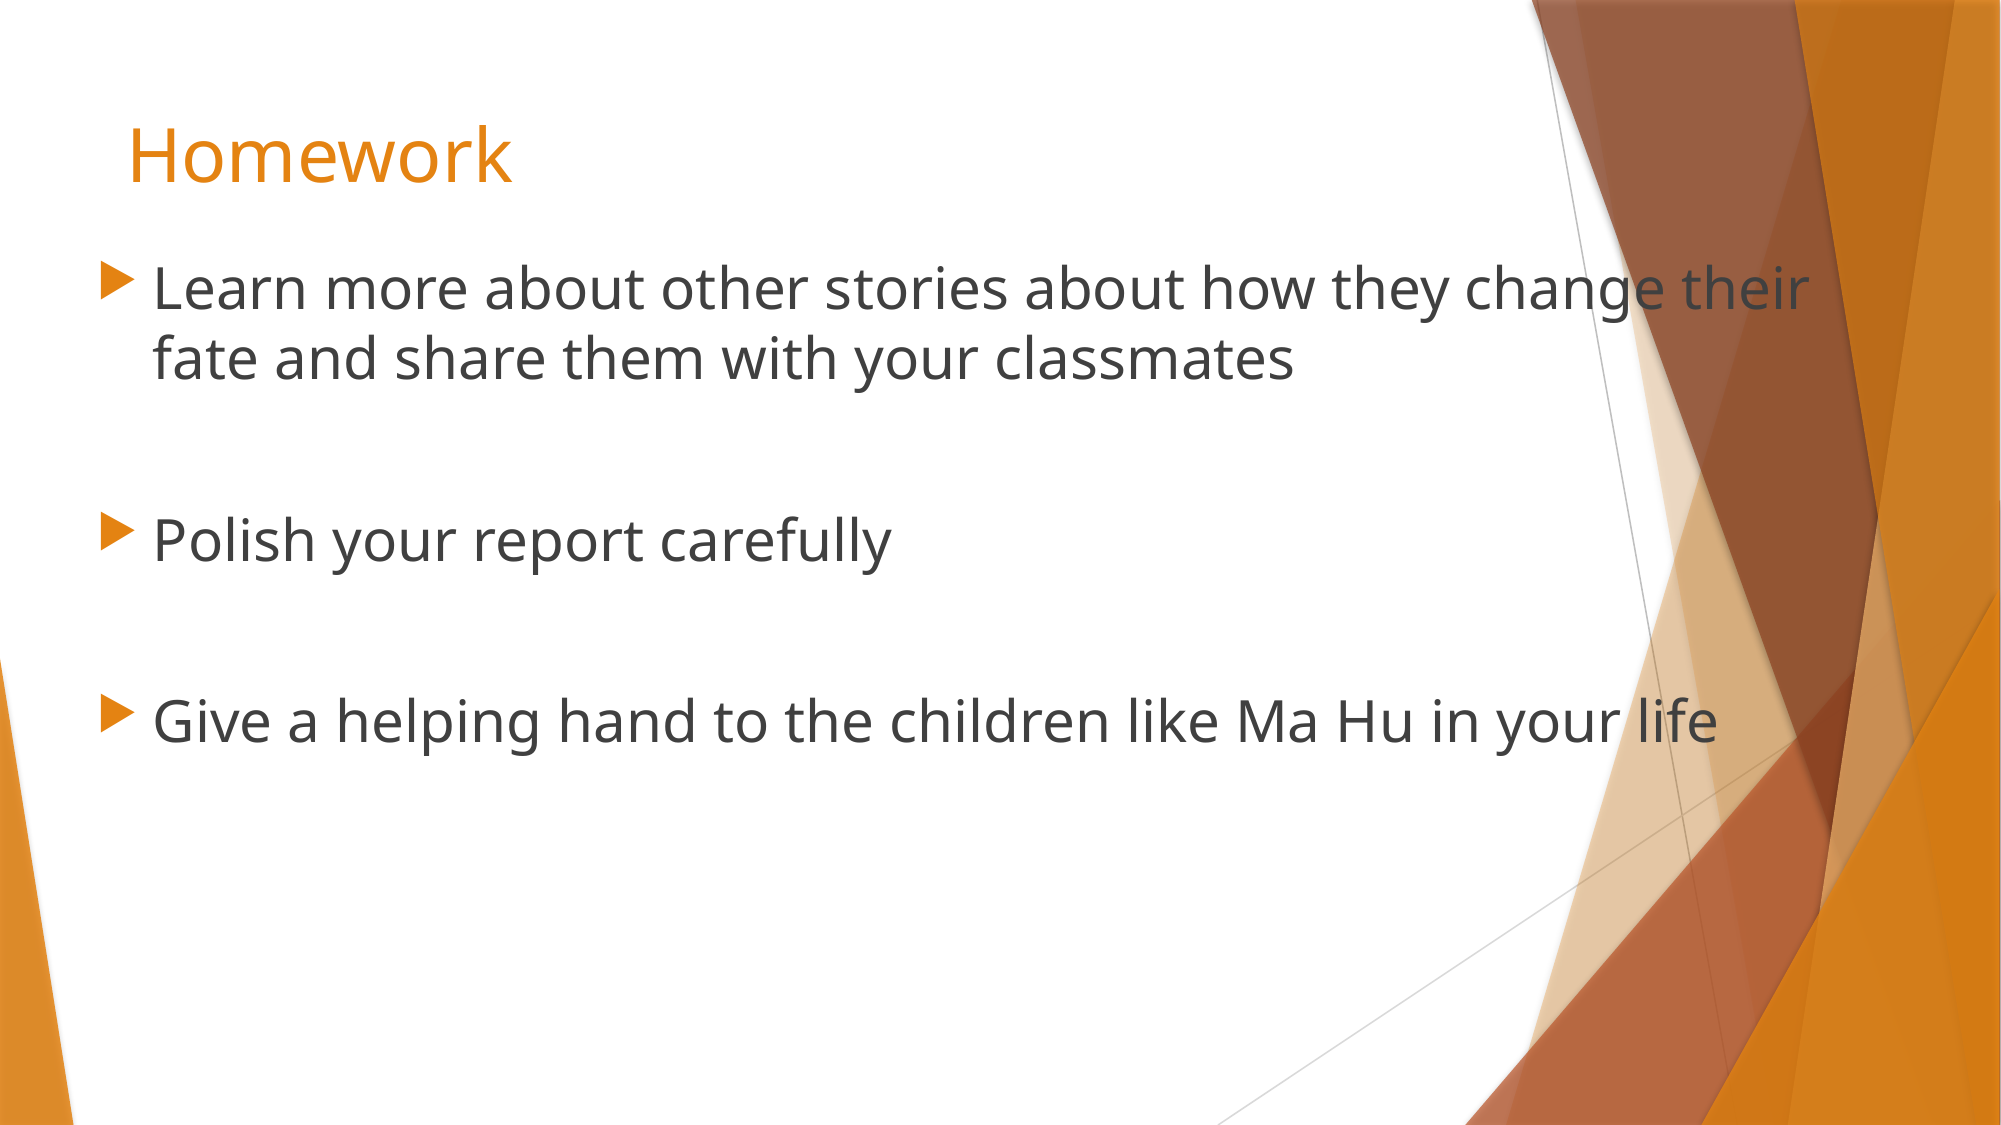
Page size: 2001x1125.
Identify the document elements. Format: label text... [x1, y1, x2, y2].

title Homework [111, 99, 1522, 244]
list Learn more about other stories about how they change their fate and share them with your classmates Polish your report carefully Give a helping hand to the children like Ma Hu in your life [81, 244, 1889, 881]
